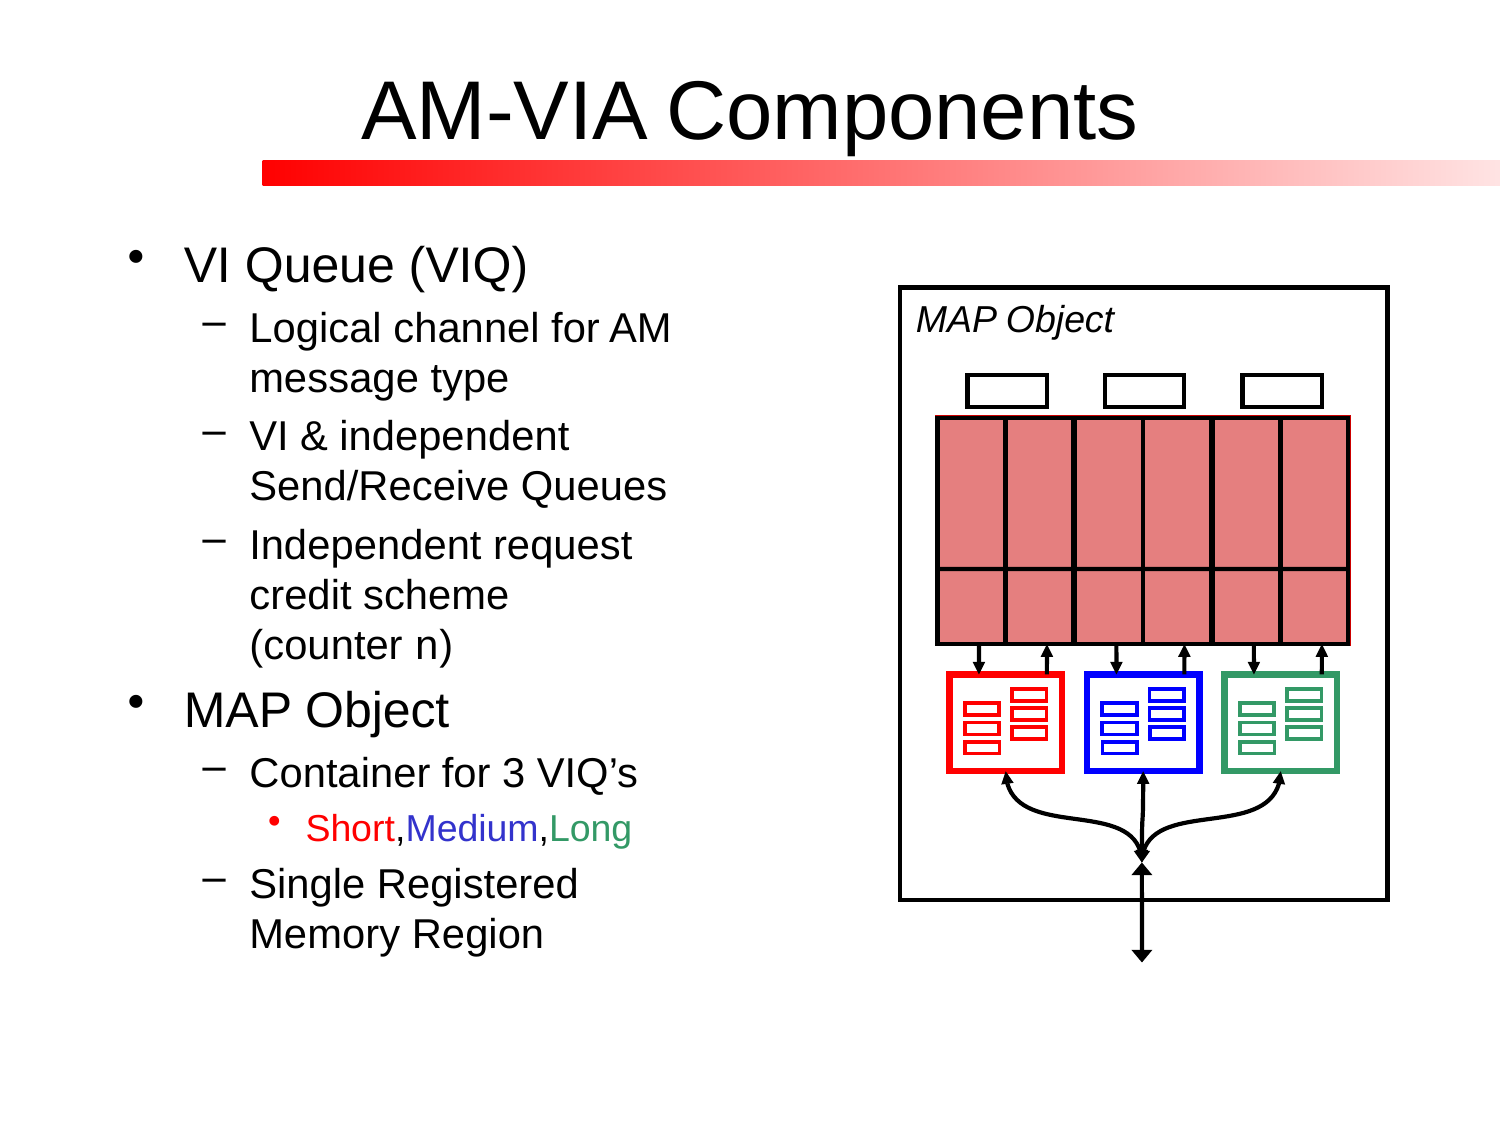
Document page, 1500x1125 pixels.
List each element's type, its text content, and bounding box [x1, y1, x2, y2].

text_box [1005, 774, 1281, 963]
list VI Queue (VIQ) Logical channel for AM message type VI & independent Send/Receive Queues Independent request credit scheme (counter n) MAP Object Container for 3 VIQ’s Short,Medium,Long Single Registered Memory Region [112, 224, 713, 1000]
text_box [1212, 374, 1350, 772]
title AM-VIA Components [112, 12, 1388, 200]
text_box MAP Object [900, 287, 1130, 348]
text_box [900, 287, 1388, 900]
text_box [1075, 374, 1212, 772]
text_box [937, 374, 1075, 772]
